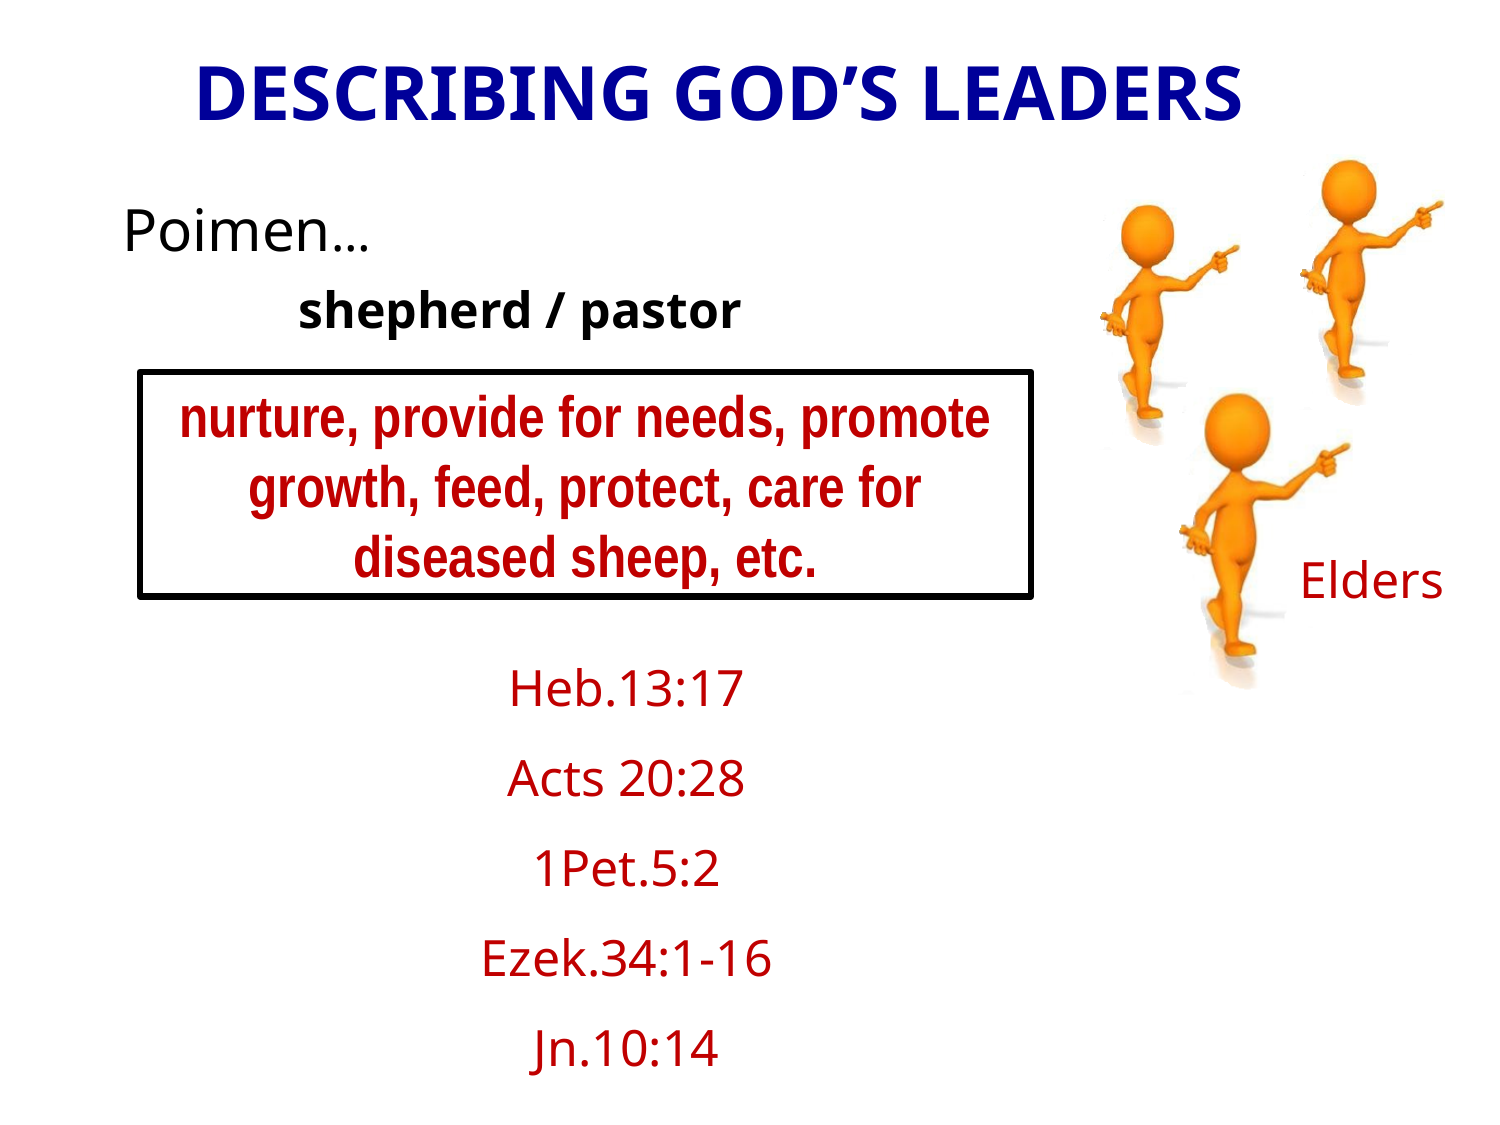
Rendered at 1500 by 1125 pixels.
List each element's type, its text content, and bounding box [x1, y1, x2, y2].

text_box Describing God’s Leaders [178, 37, 1260, 143]
text_box Heb.13:17 Acts 20:28 1Pet.5:2 Ezek.34:1-16 Jn.10:14 [465, 618, 788, 1084]
text_box Poimen… [107, 185, 386, 271]
picture [1098, 153, 1445, 695]
text_box shepherd / pastor [162, 271, 892, 347]
text_box nurture, provide for needs, promote growth, feed, protect, care for diseased sheep, etc. [139, 371, 1031, 597]
text_box Elders [1358, 541, 1460, 616]
